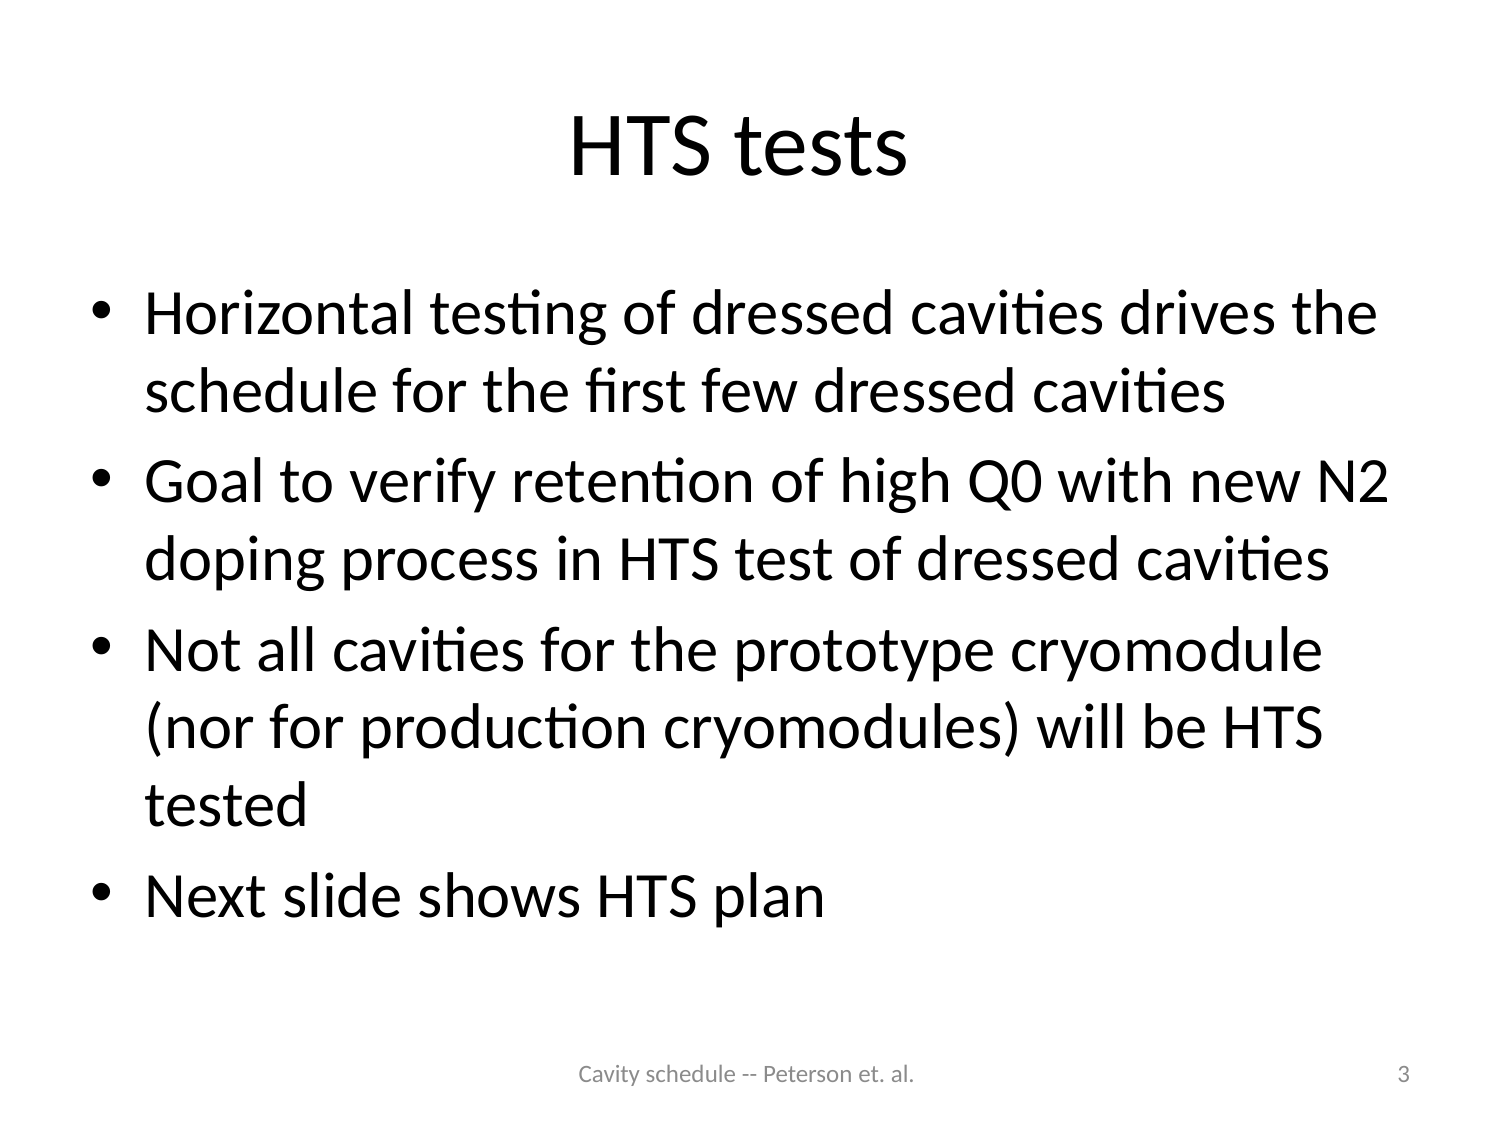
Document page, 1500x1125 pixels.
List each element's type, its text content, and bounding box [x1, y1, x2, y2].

footer Cavity schedule -- Peterson et. al. [512, 1042, 988, 1103]
title HTS tests [75, 45, 1425, 233]
slide_number 3 [1074, 1042, 1425, 1103]
list Horizontal testing of dressed cavities drives the schedule for the first few dressed cavities Goal to verify retention of high Q0 with new N2 doping process in HTS test of dressed cavities Not all cavities for the prototype cryomodule (nor for production cryomodules) will be HTS tested Next slide shows HTS plan [75, 262, 1425, 1005]
